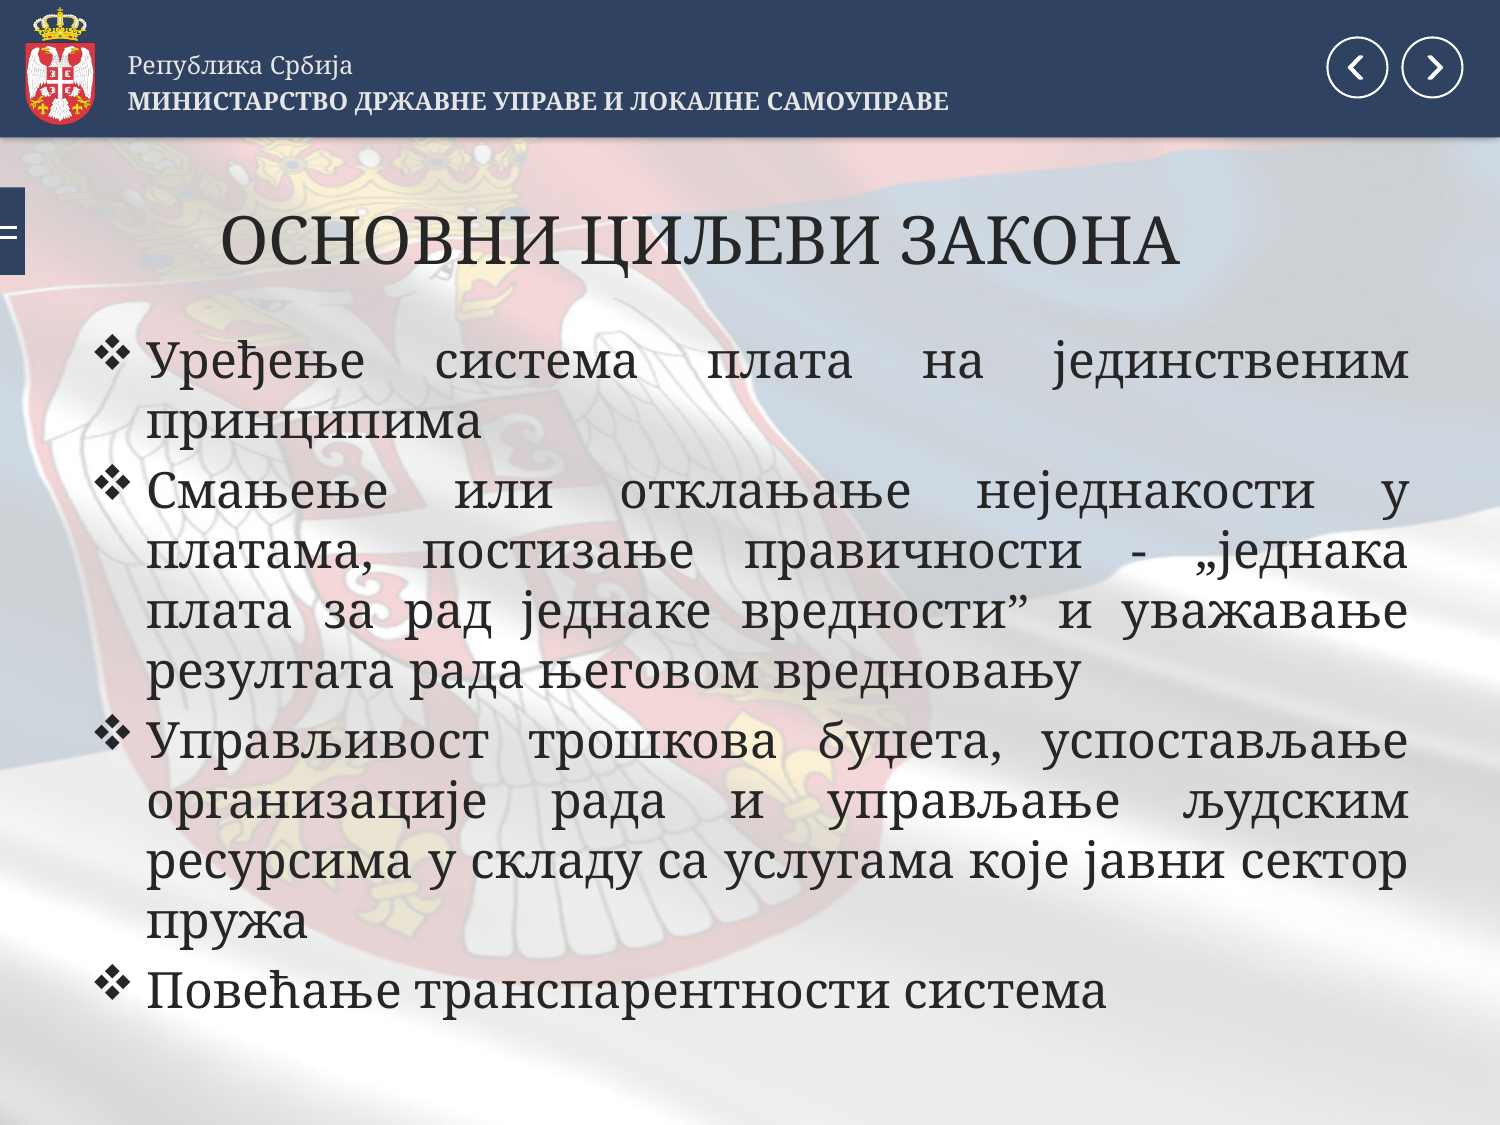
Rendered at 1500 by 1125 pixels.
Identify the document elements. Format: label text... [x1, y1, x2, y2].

title ОСНОВНИ ЦИЉЕВИ ЗАКОНА [75, 191, 1325, 285]
picture [24, 6, 96, 125]
list Уређење система плата на јединственим принципима Смањење или отклањање неједнакости у платама, постизање правичности - „једнака плата за рад једнаке вредностиˮ и уважавање резултата рада његовом вредновању Управљивост трошкова буџета, успостављање организације рада и управљање људским ресурсима у складу са услугама које јавни сектор пружа Повећање транспарентности система [75, 320, 1425, 1064]
picture [0, 138, 1500, 1125]
footer Република Србија МИНИСТАРСТВО ДРЖАВНЕ УПРАВЕ И ЛОКАЛНЕ САМОУПРАВЕ [112, 21, 1288, 138]
